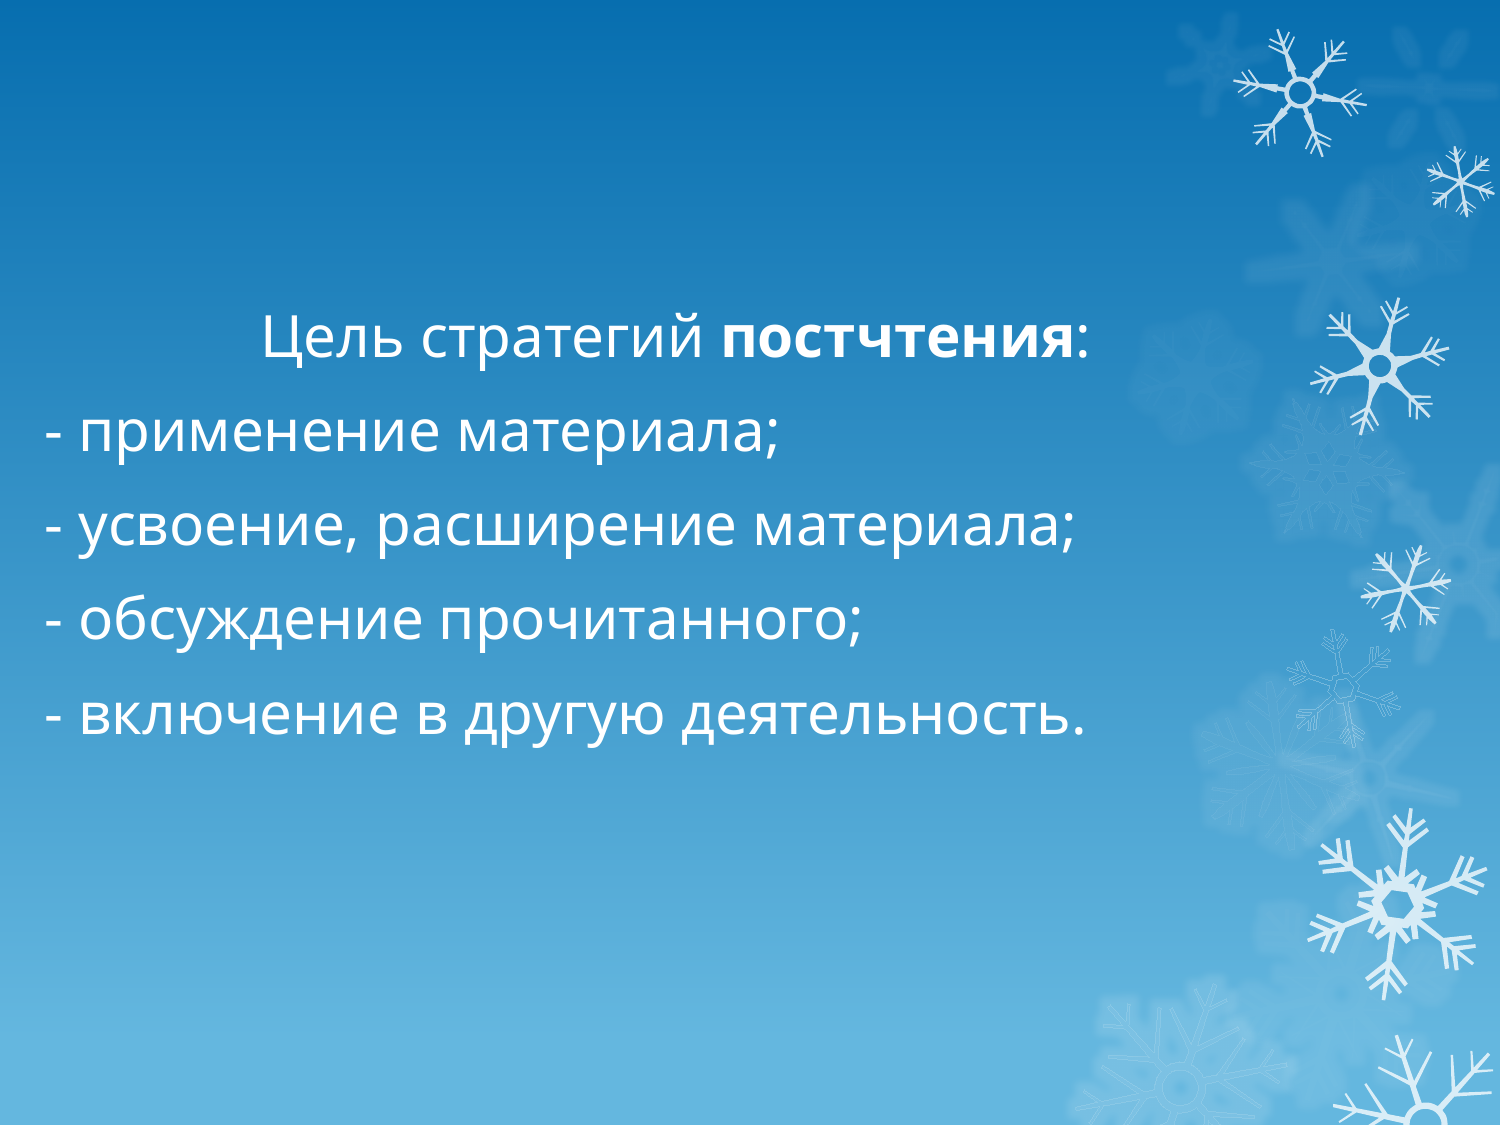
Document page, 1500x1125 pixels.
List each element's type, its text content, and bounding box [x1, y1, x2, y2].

list Цель стратегий постчтения: - применение материала; - усвоение, расширение материала; - обсуждение прочитанного; - включение в другую деятельность. [29, 137, 1323, 973]
